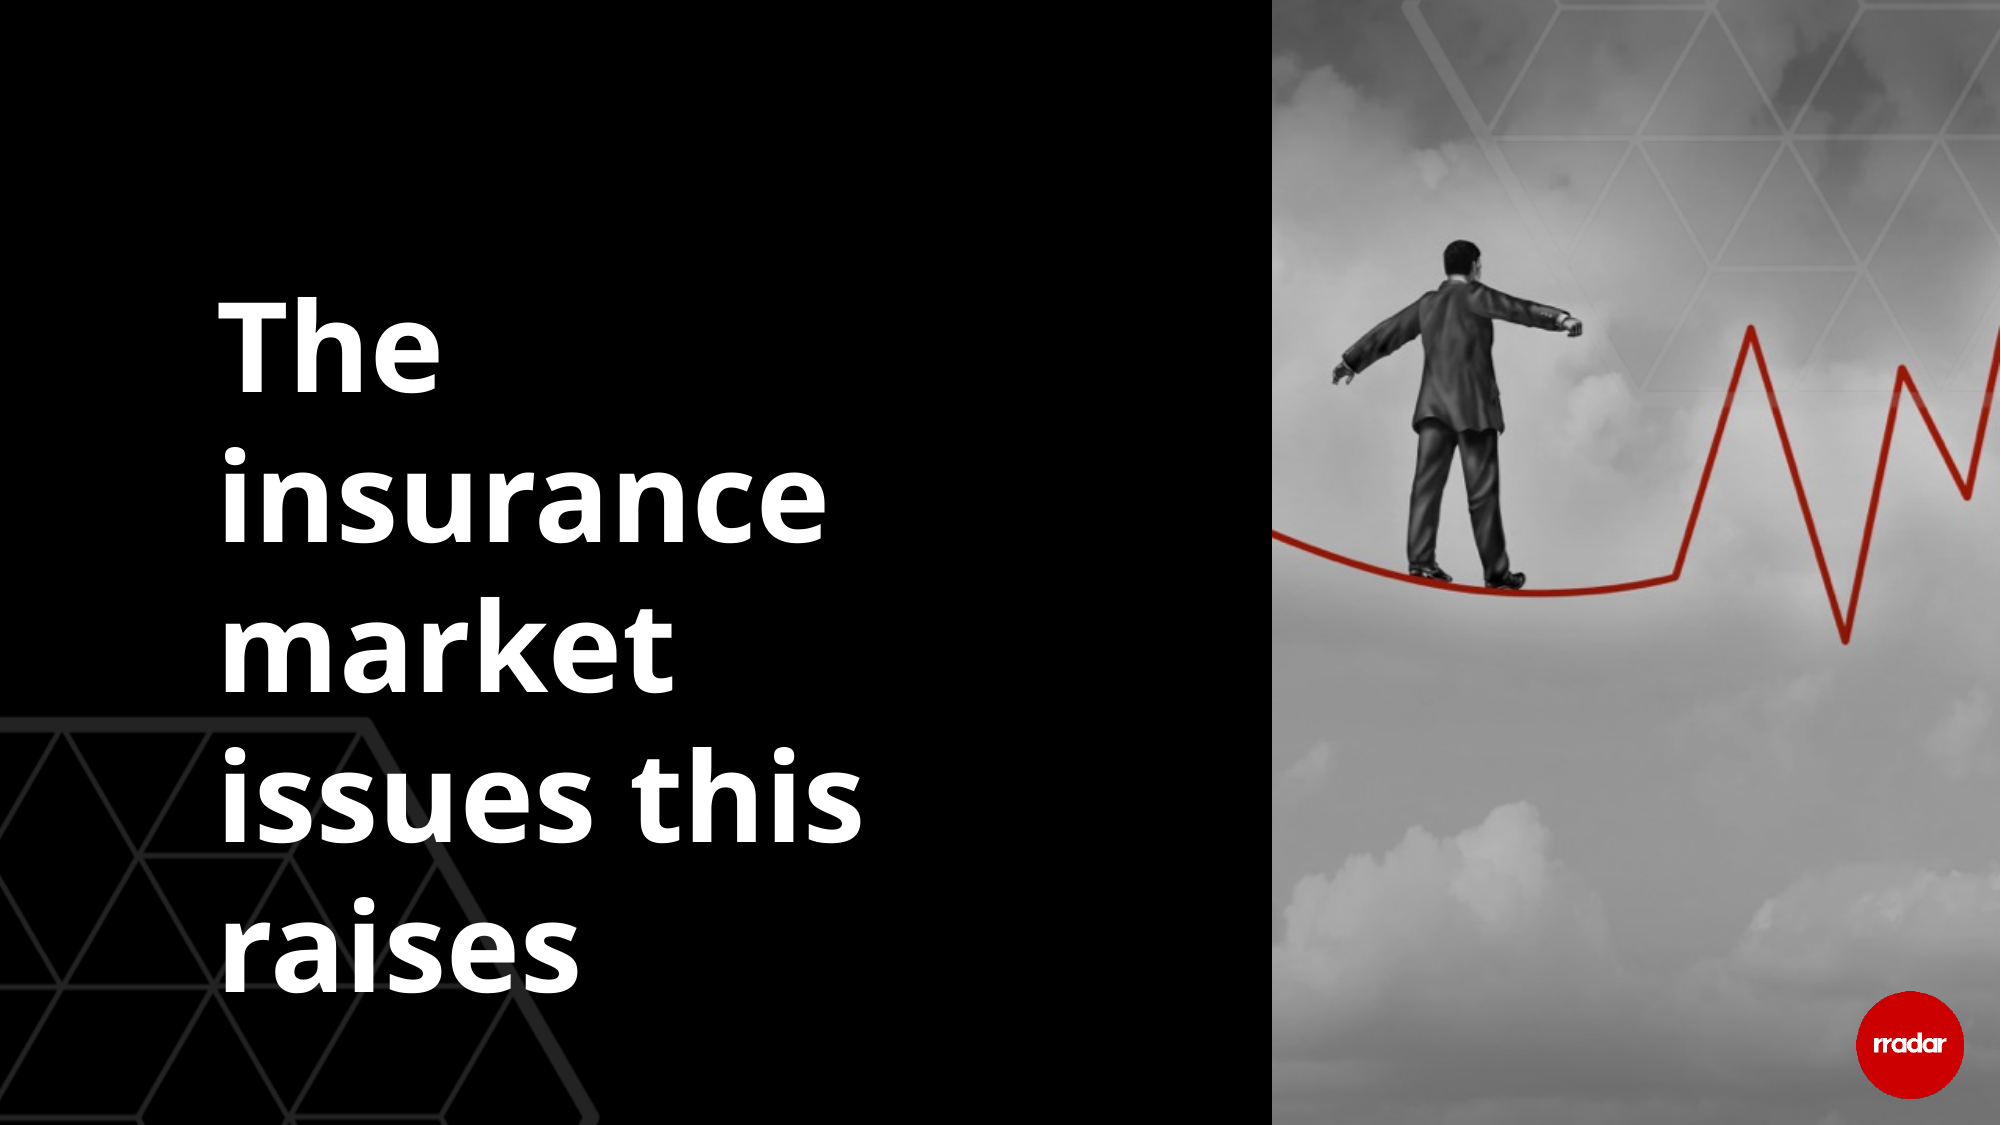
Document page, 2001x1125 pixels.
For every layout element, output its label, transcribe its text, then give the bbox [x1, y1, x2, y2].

picture [0, 112, 769, 1125]
picture [1230, 0, 2000, 1125]
text_box The insurance market issues this raises [769, 259, 1041, 1025]
